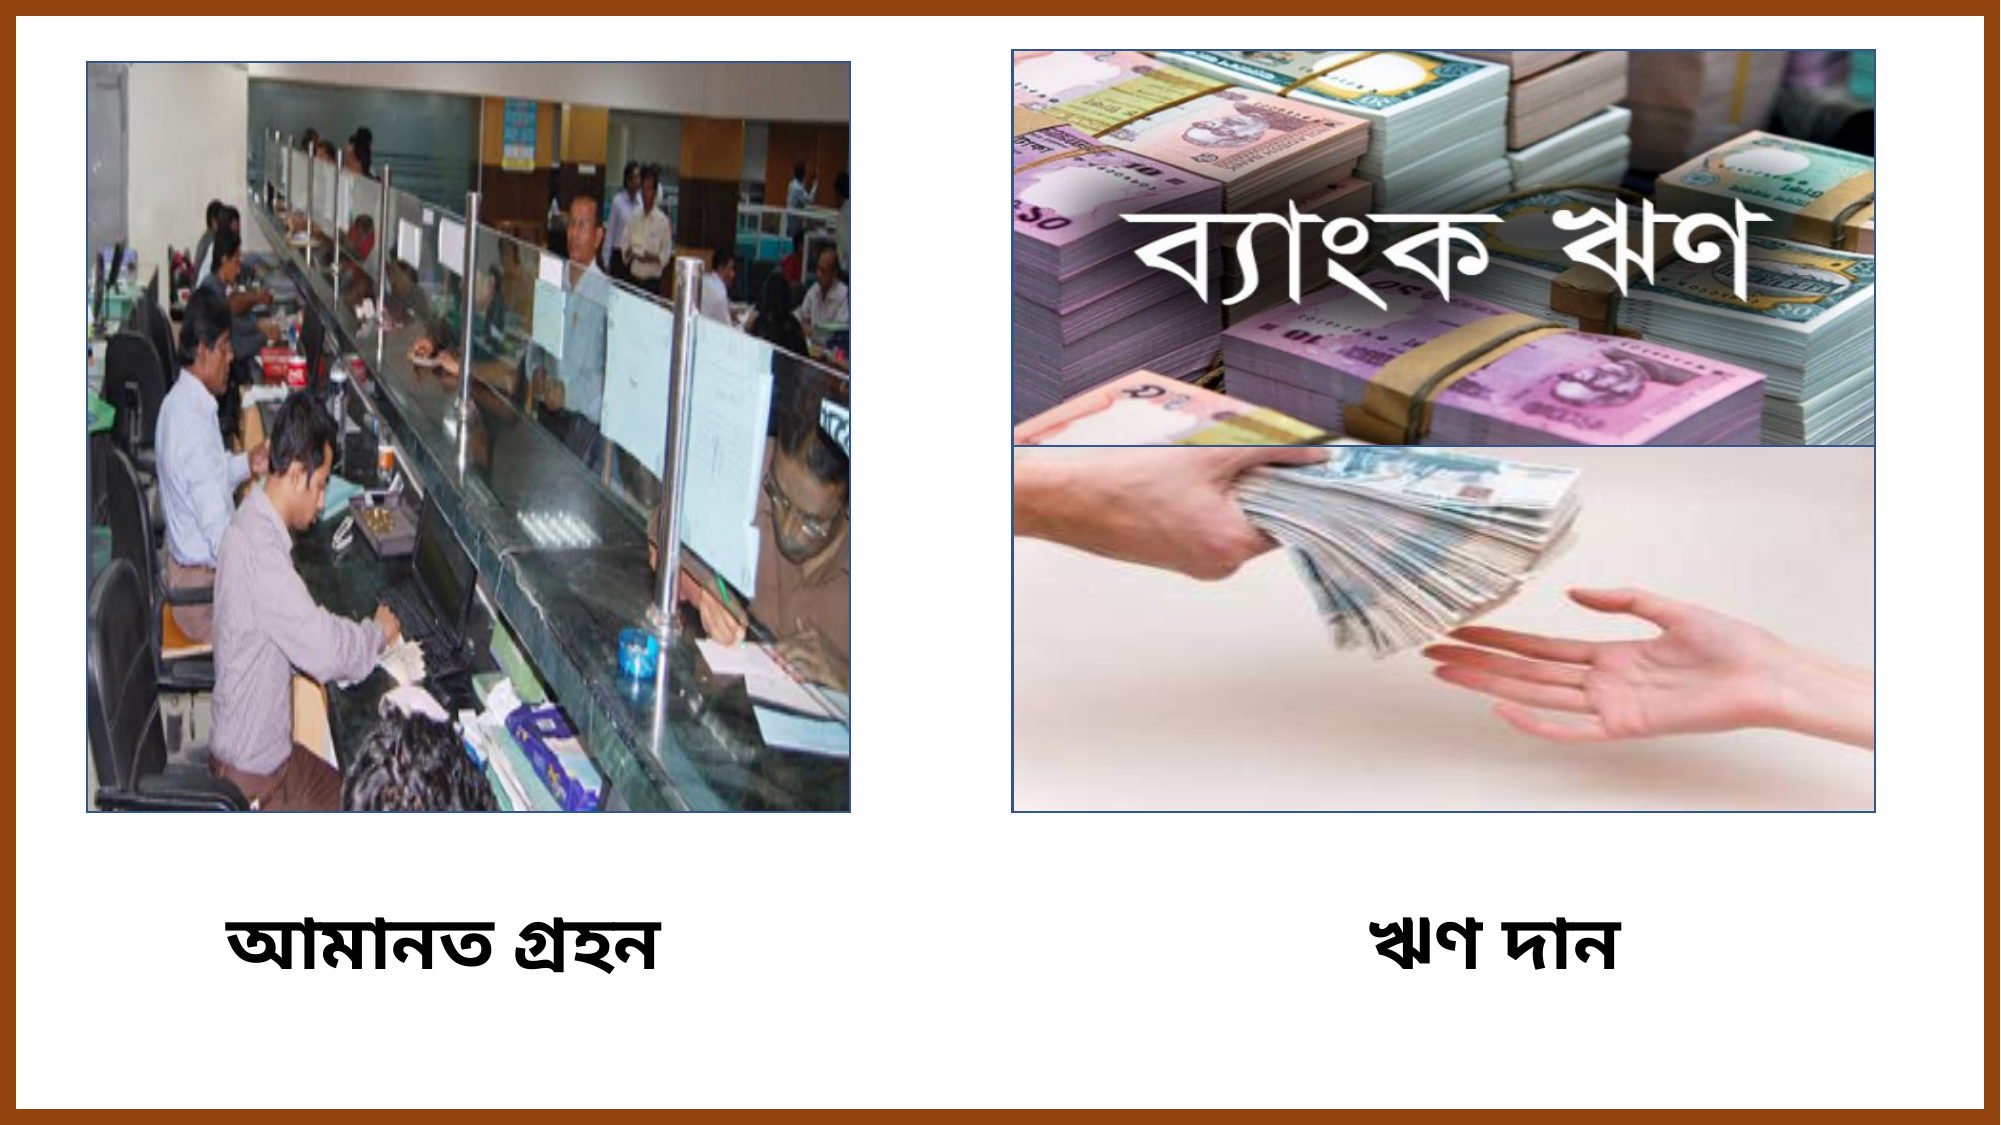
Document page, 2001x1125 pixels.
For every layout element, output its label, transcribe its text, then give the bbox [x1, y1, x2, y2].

text_box ঋণ দান [1187, 887, 1800, 993]
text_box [1012, 49, 1875, 813]
text_box [0, 0, 2000, 1125]
